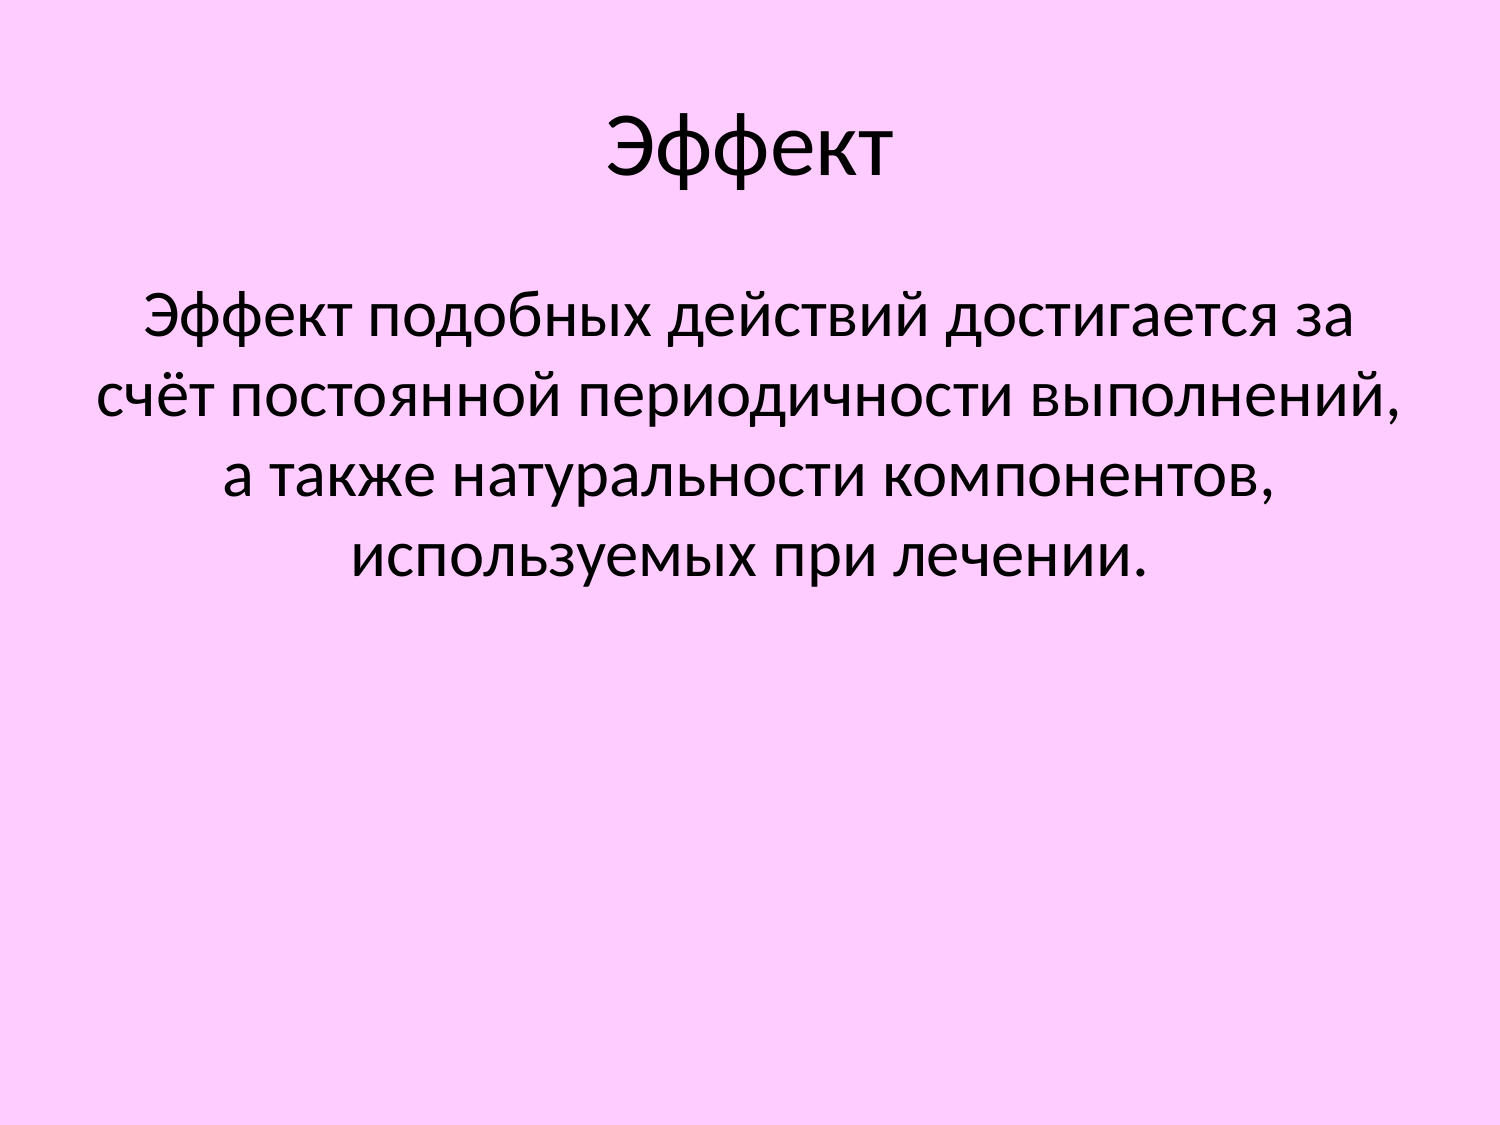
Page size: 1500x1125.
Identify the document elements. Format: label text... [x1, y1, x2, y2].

title Эффект [75, 45, 1425, 233]
list Эффект подобных действий достигается за счёт постоянной периодичности выполнений, а также натуральности компонентов, используемых при лечении. [75, 262, 1425, 1005]
